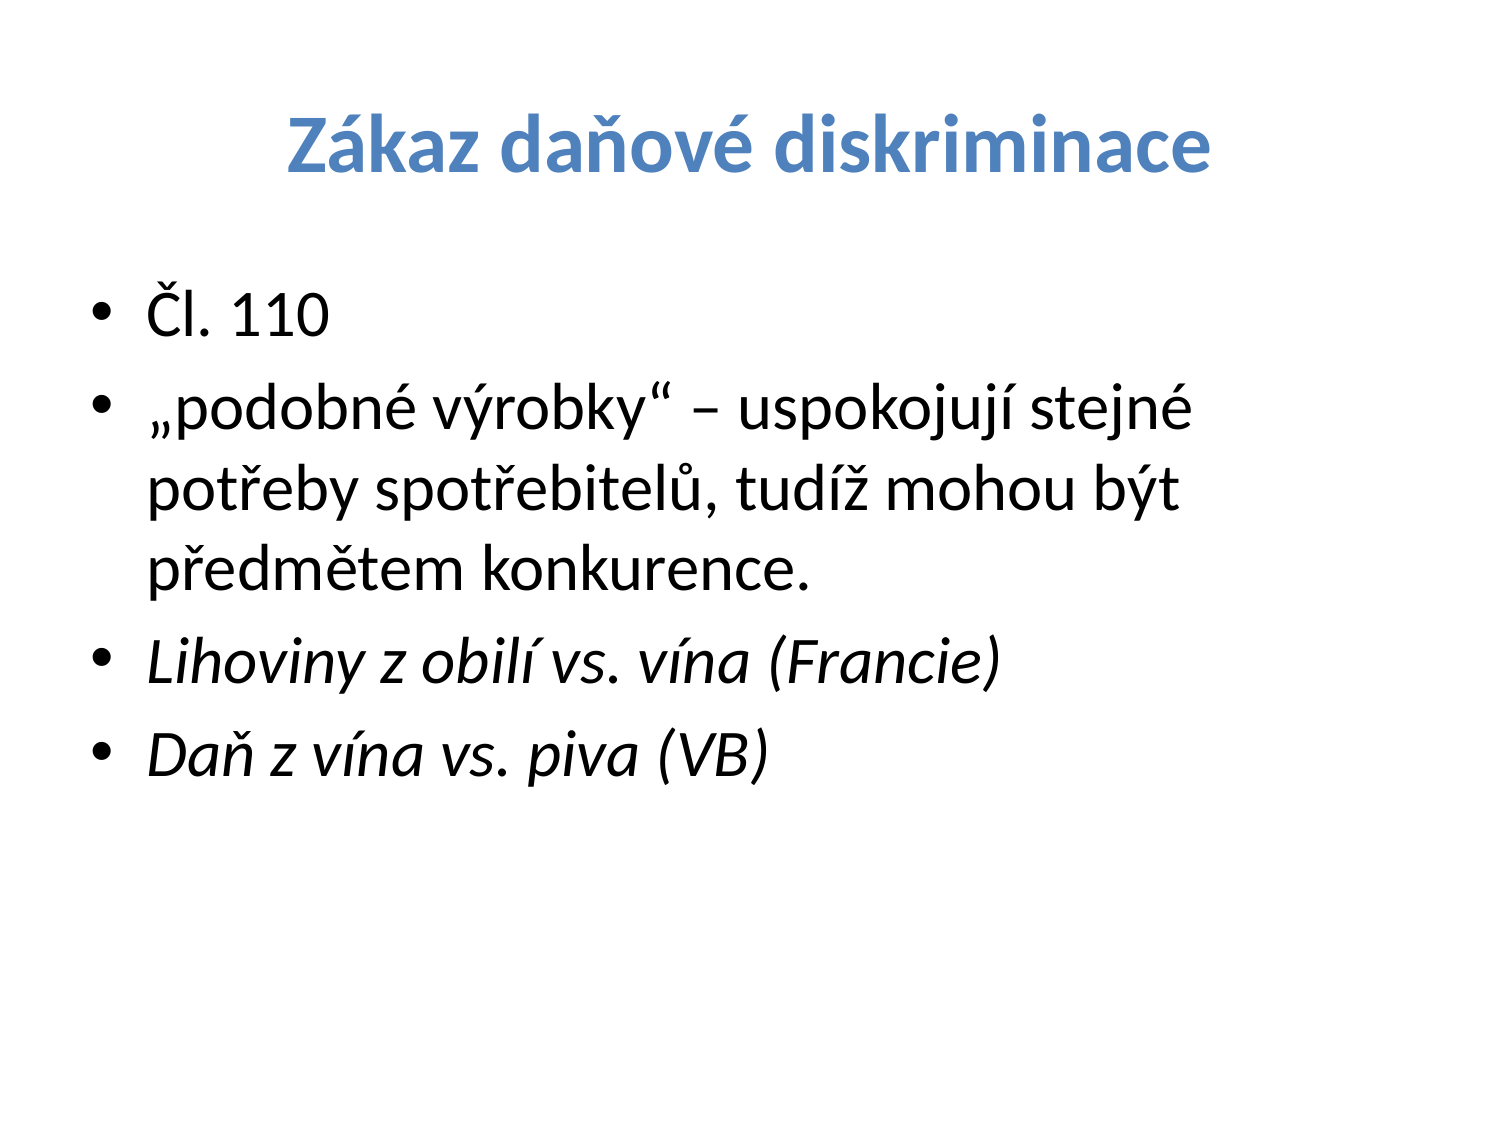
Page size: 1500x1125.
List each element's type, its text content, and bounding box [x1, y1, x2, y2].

title Zákaz daňové diskriminace [75, 45, 1425, 233]
list Čl. 110 „podobné výrobky“ – uspokojují stejné potřeby spotřebitelů, tudíž mohou být předmětem konkurence. Lihoviny z obilí vs. vína (Francie) Daň z vína vs. piva (VB) [75, 262, 1425, 1005]
